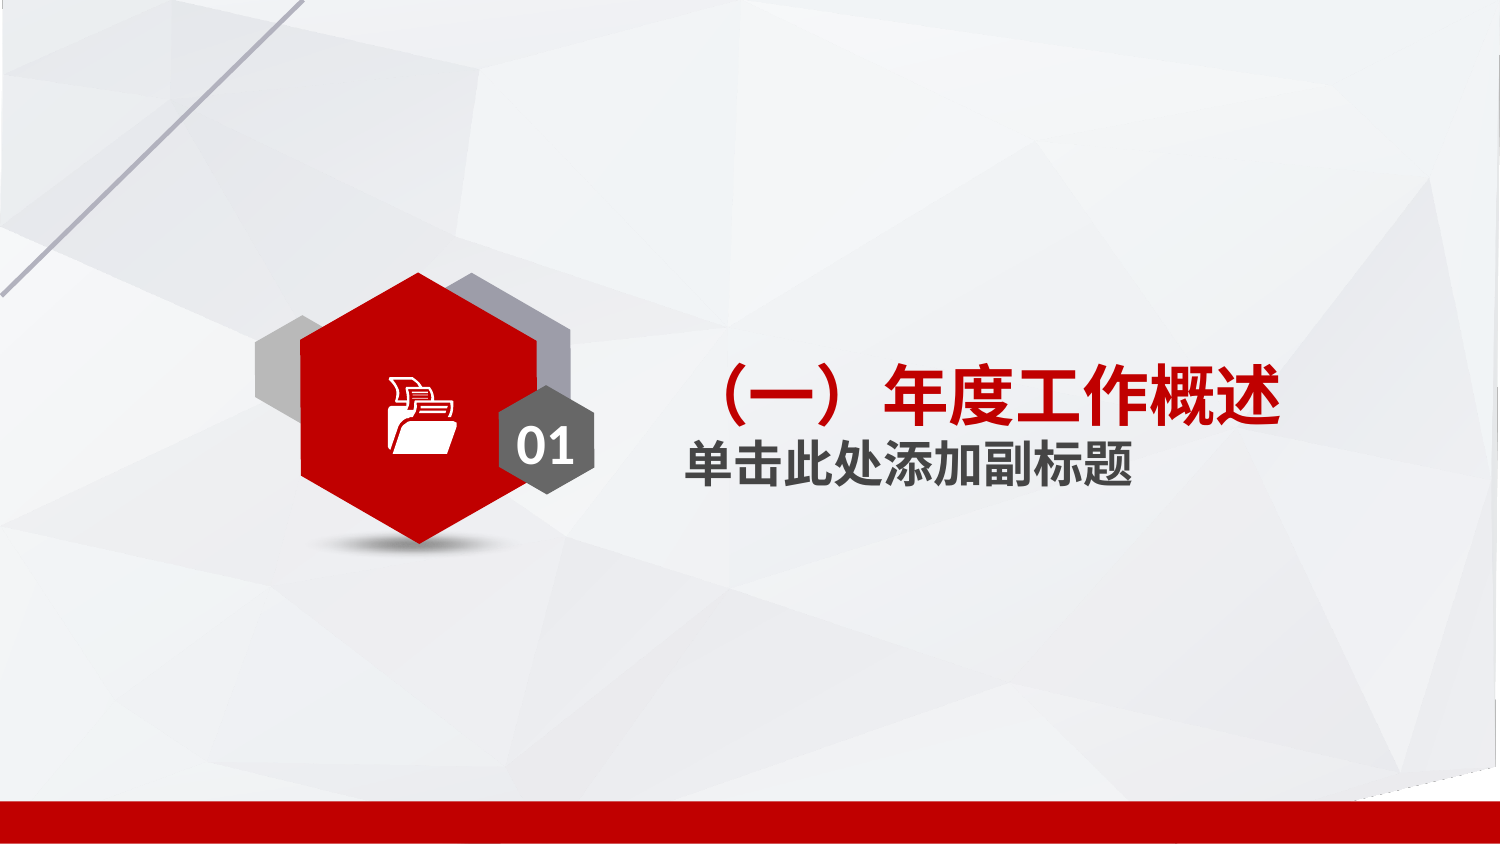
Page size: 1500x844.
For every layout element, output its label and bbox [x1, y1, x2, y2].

text_box [491, 392, 602, 488]
picture [0, 0, 1500, 844]
